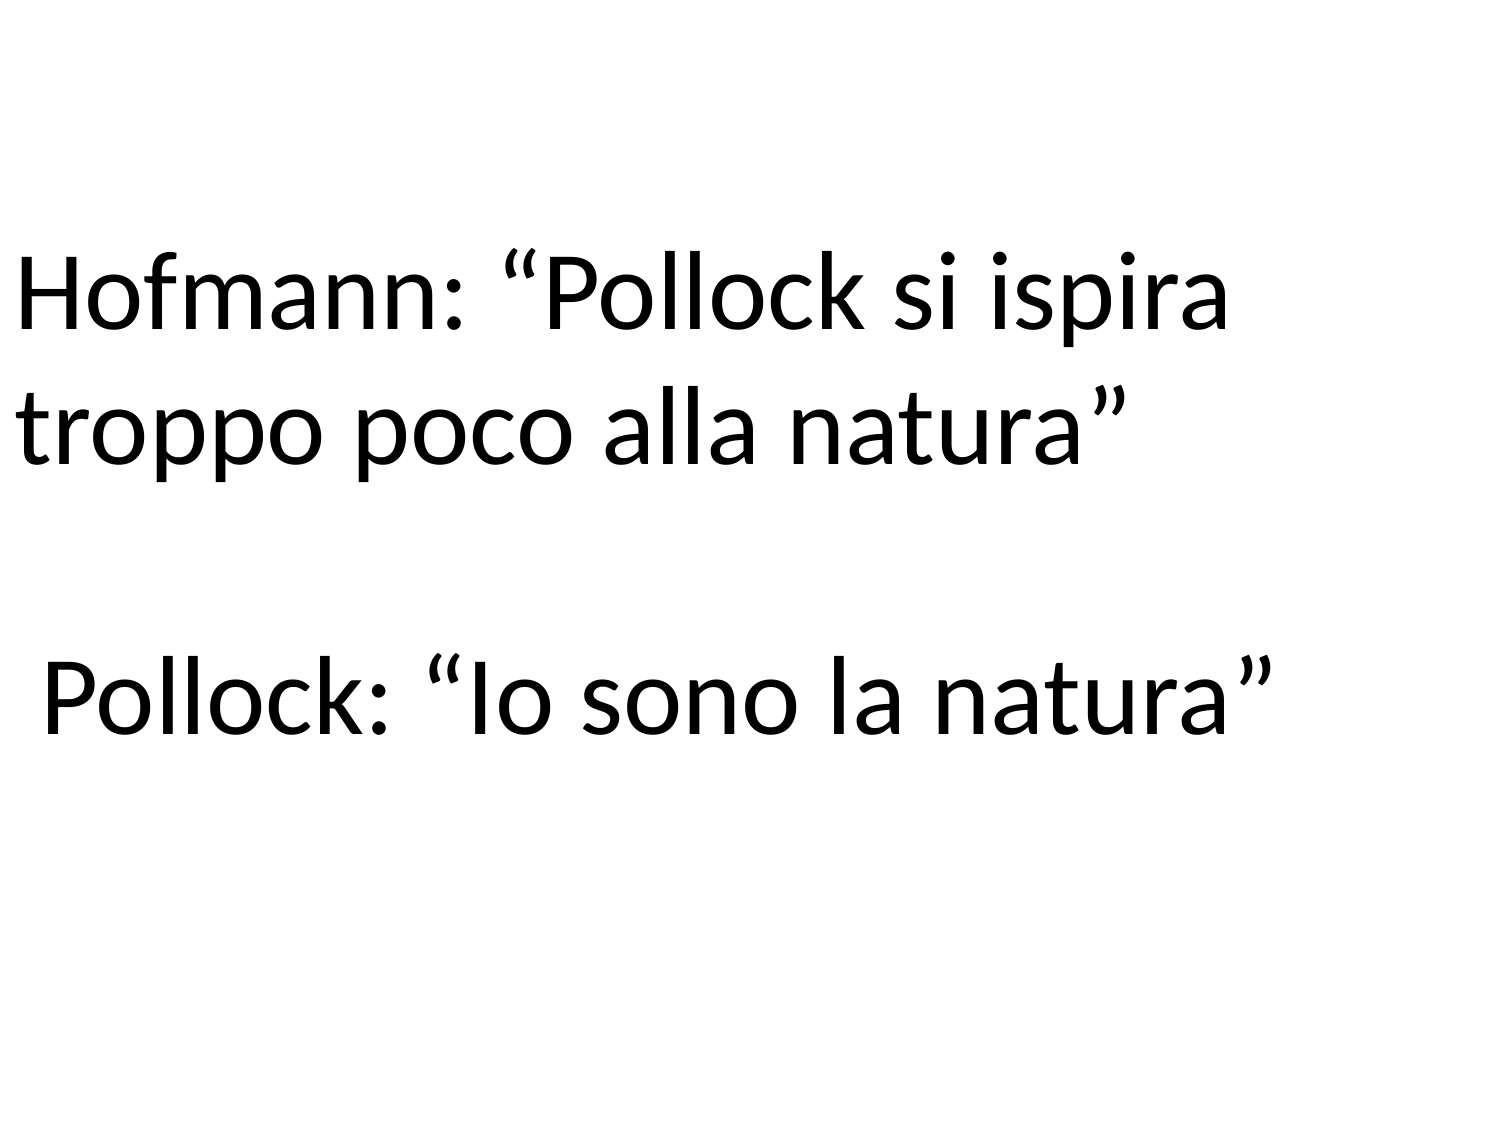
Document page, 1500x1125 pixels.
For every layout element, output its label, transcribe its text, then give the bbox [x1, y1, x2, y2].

text_box Hofmann: “Pollock si ispira troppo poco alla natura” Pollock: “Io sono la natura” [0, 209, 1500, 764]
